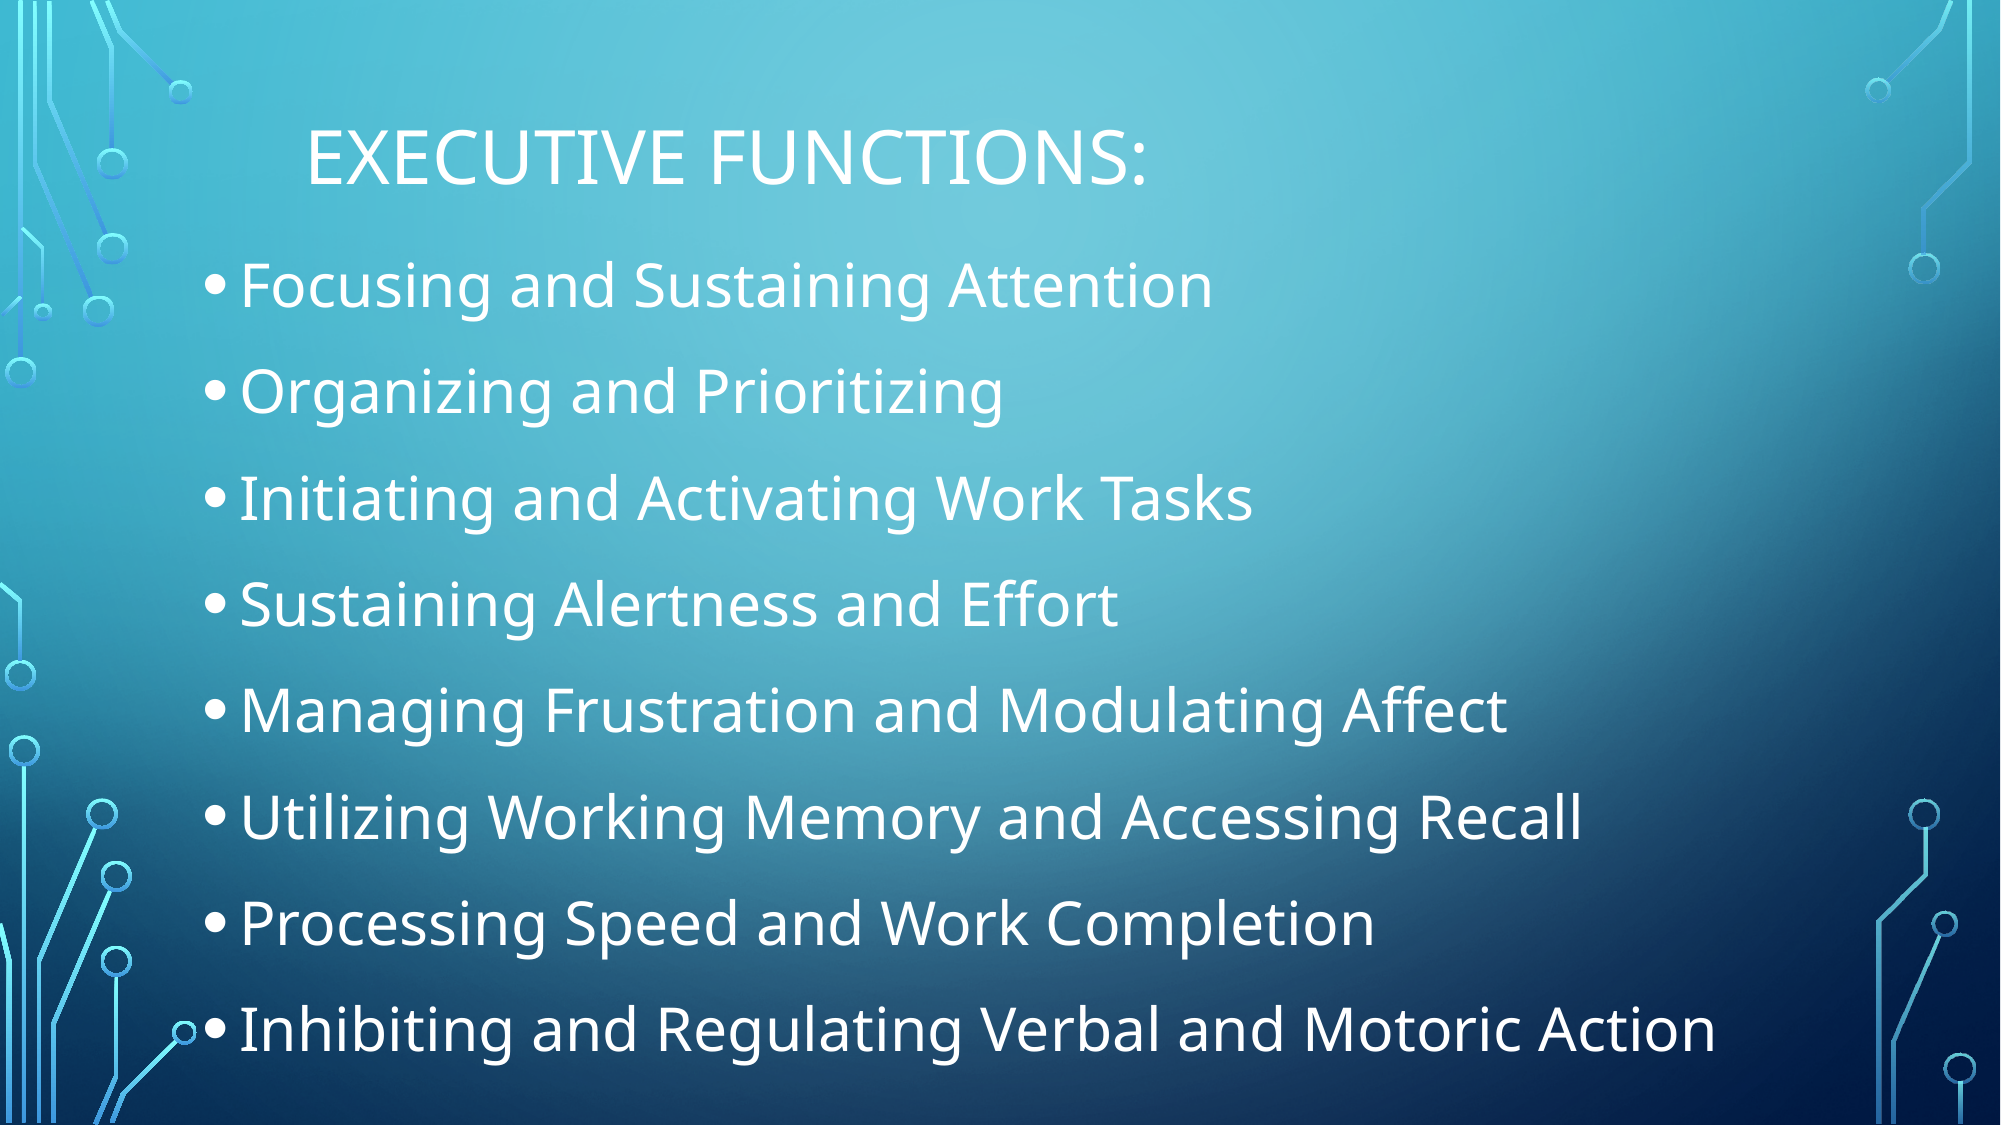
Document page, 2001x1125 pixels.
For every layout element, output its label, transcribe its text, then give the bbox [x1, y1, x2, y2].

title EXECUTIVE FUNCTIONS: [289, 60, 1813, 224]
list Focusing and Sustaining Attention Organizing and Prioritizing Initiating and Activating Work Tasks Sustaining Alertness and Effort Managing Frustration and Modulating Affect Utilizing Working Memory and Accessing Recall Processing Speed and Work Completion Inhibiting and Regulating Verbal and Motoric Action [187, 224, 1813, 1078]
